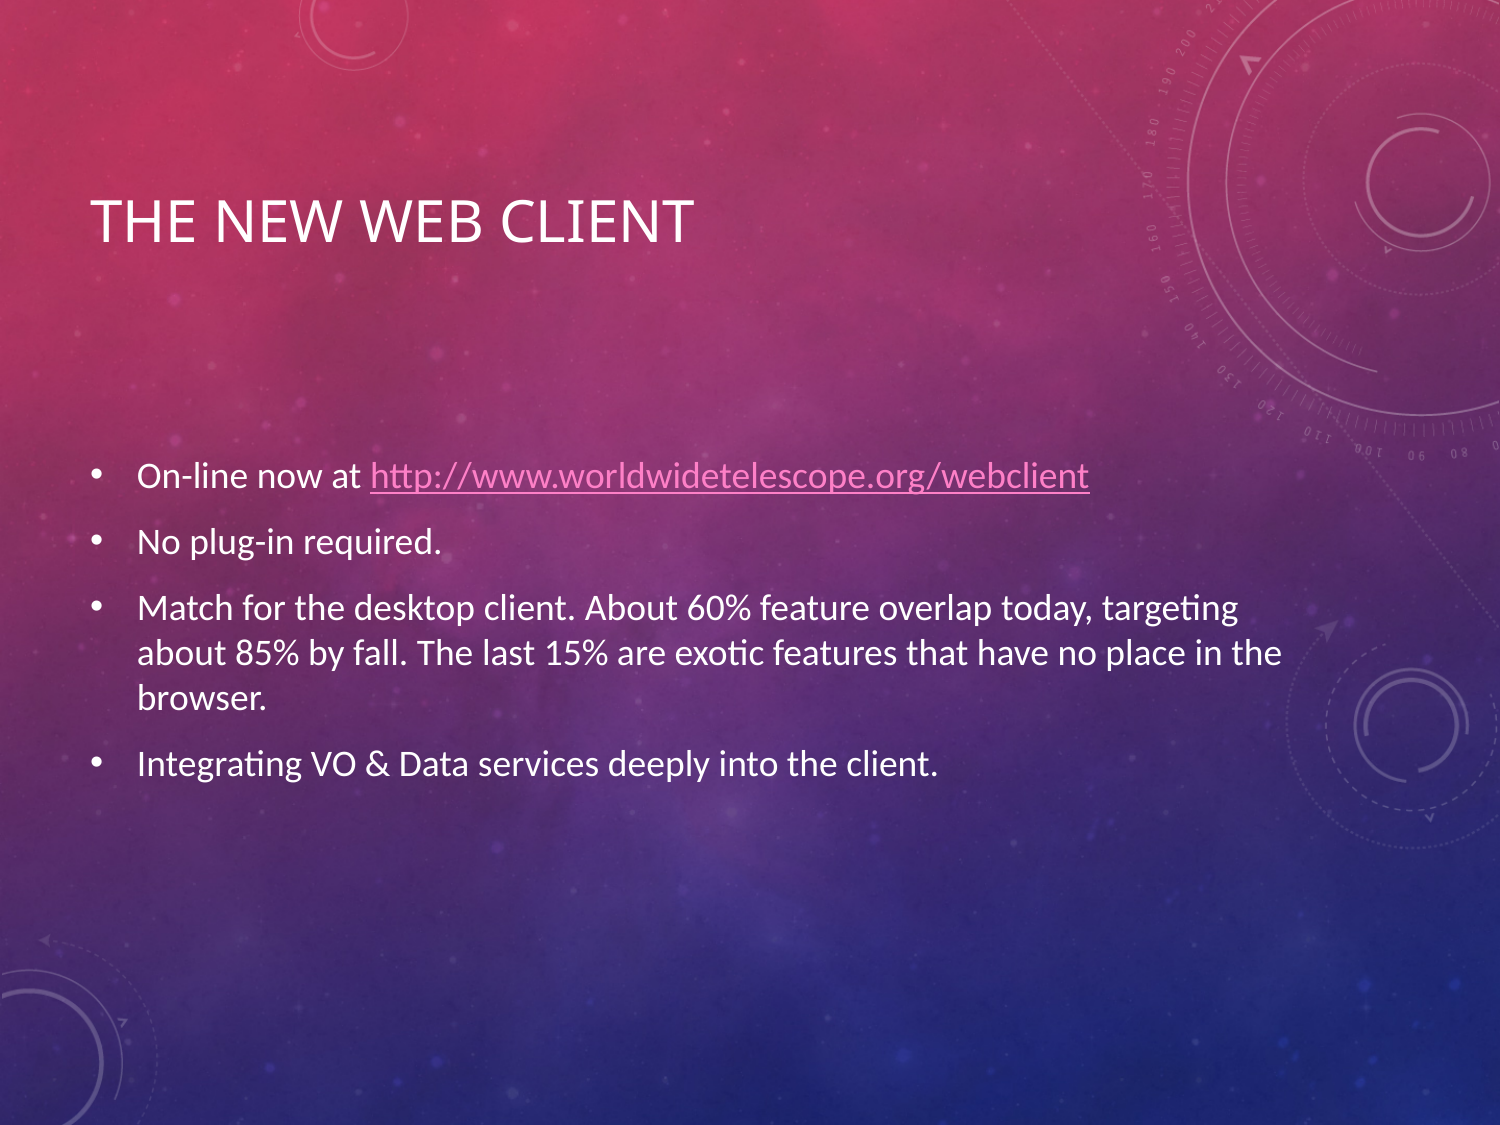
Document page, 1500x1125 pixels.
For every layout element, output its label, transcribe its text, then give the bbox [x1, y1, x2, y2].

title The new Web Client [75, 99, 1350, 339]
picture [0, 0, 1500, 1125]
list On-line now at http://www.worldwidetelescope.org/webclient No plug-in required. Match for the desktop client. About 60% feature overlap today, targeting about 85% by fall. The last 15% are exotic features that have no place in the browser. Integrating VO & Data services deeply into the client. [75, 351, 1350, 950]
